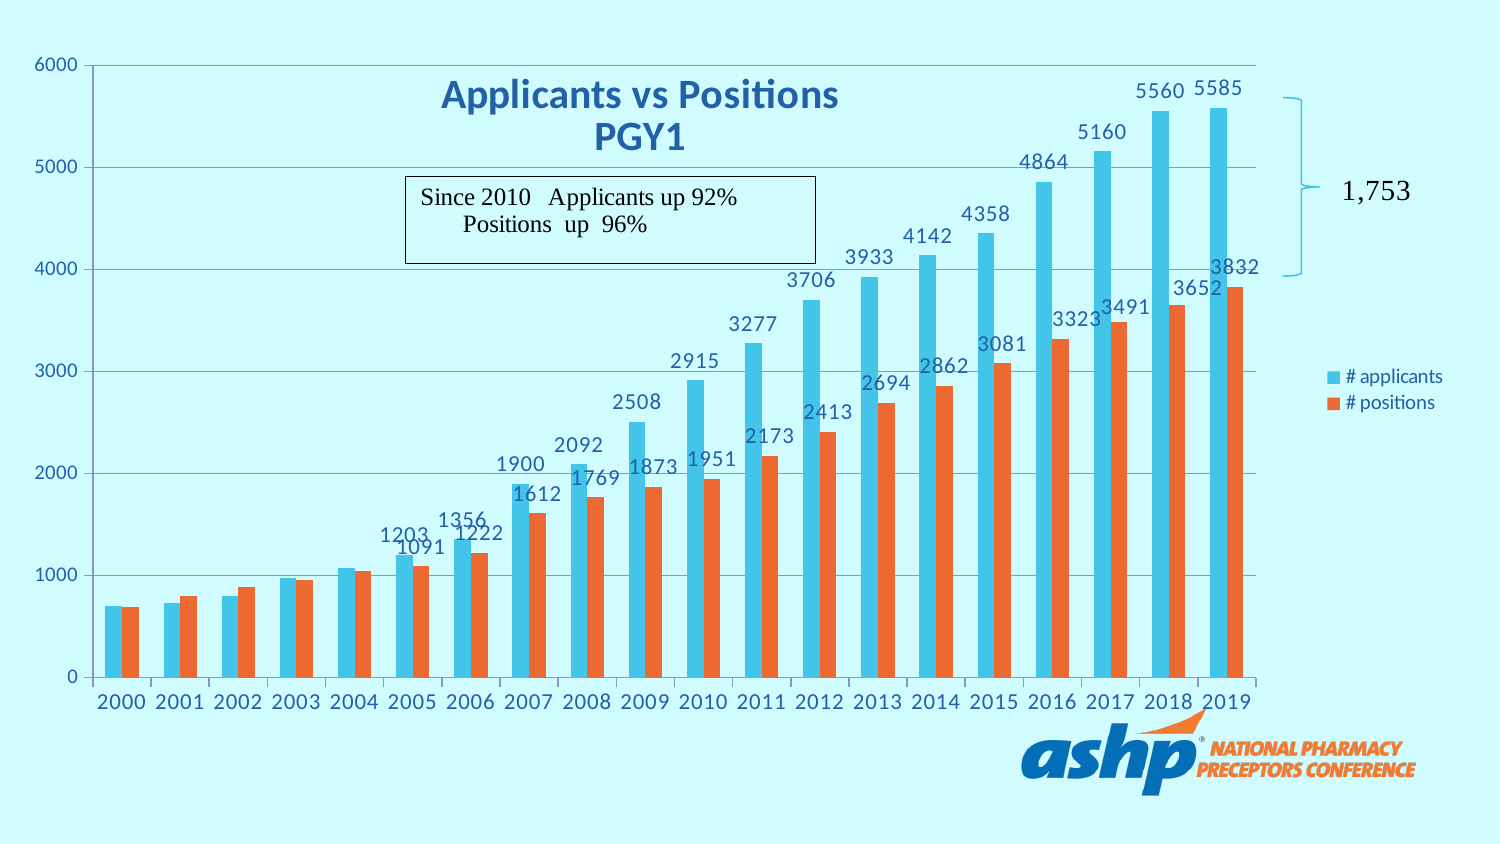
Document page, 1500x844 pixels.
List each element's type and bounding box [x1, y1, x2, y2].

chart [22, 41, 1463, 741]
